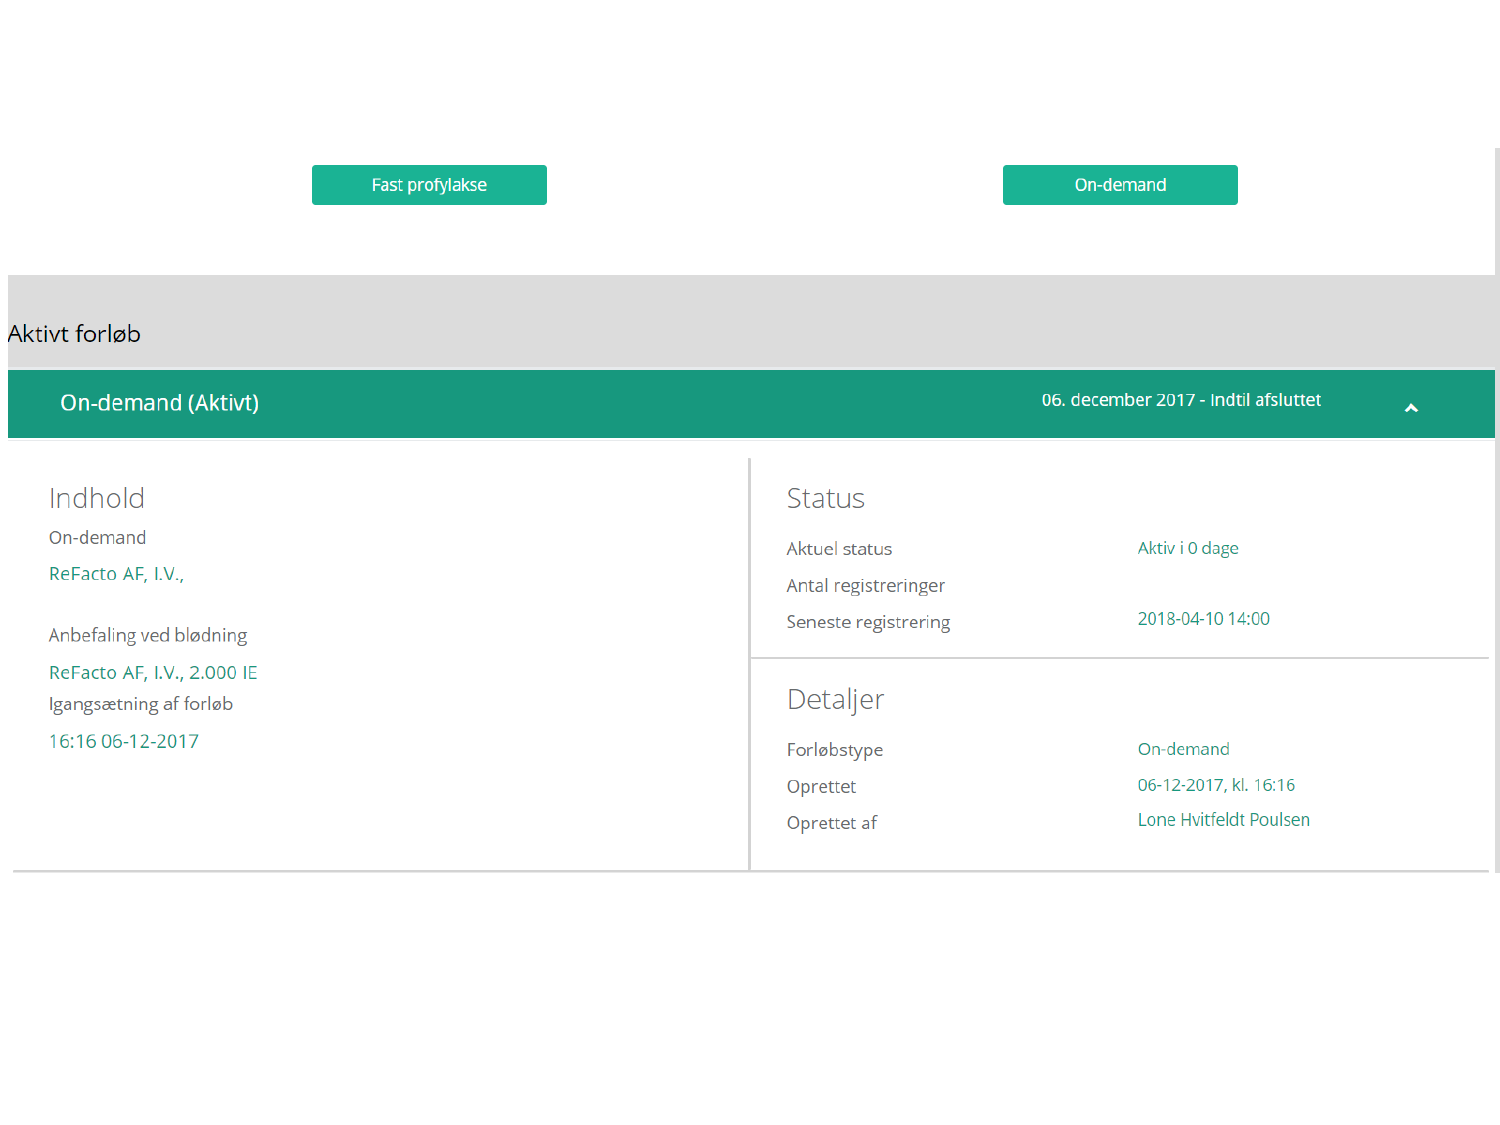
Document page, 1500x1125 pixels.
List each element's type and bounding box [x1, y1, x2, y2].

picture [8, 148, 1500, 874]
